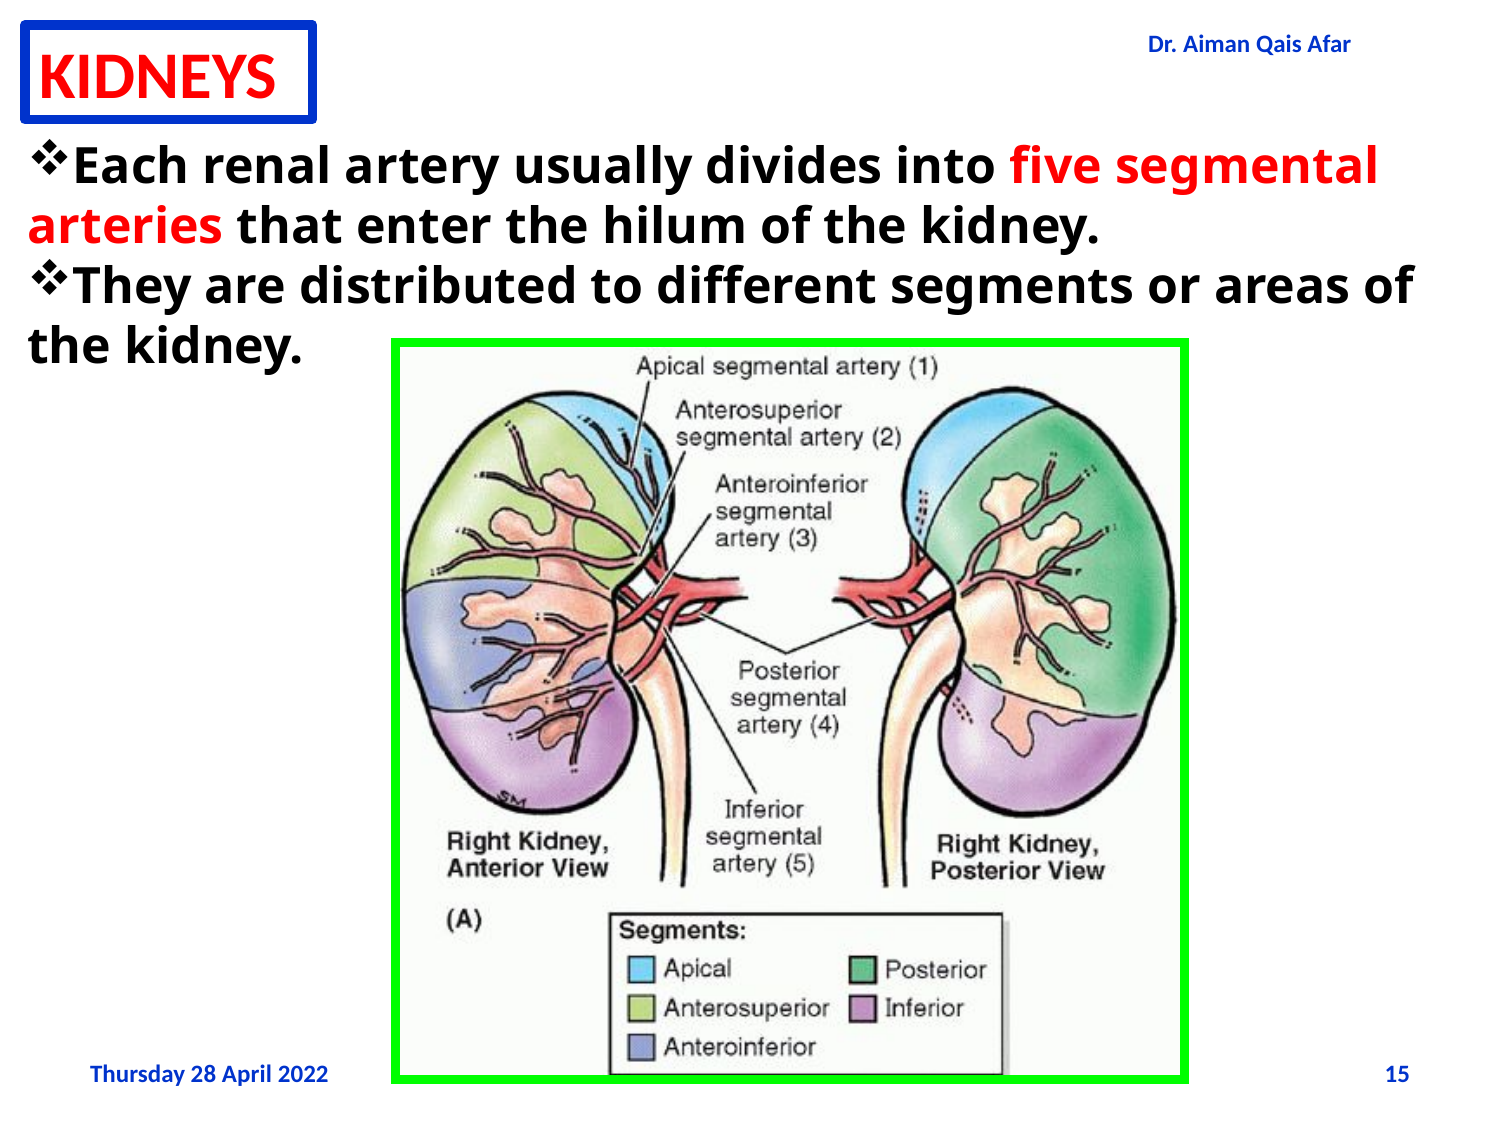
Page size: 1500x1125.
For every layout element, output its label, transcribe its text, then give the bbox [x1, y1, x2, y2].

text_box KIDNEYS [24, 24, 313, 120]
picture [399, 346, 1181, 1076]
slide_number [75, 1042, 425, 1103]
footer Dr. Aiman Qais Afar [1012, 12, 1488, 73]
text_box Each renal artery usually divides into five segmental arteries that enter the hilum of the kidney. They are distributed to different segments or areas of the kidney. [12, 126, 1488, 381]
slide_number 15 [1074, 1042, 1425, 1103]
